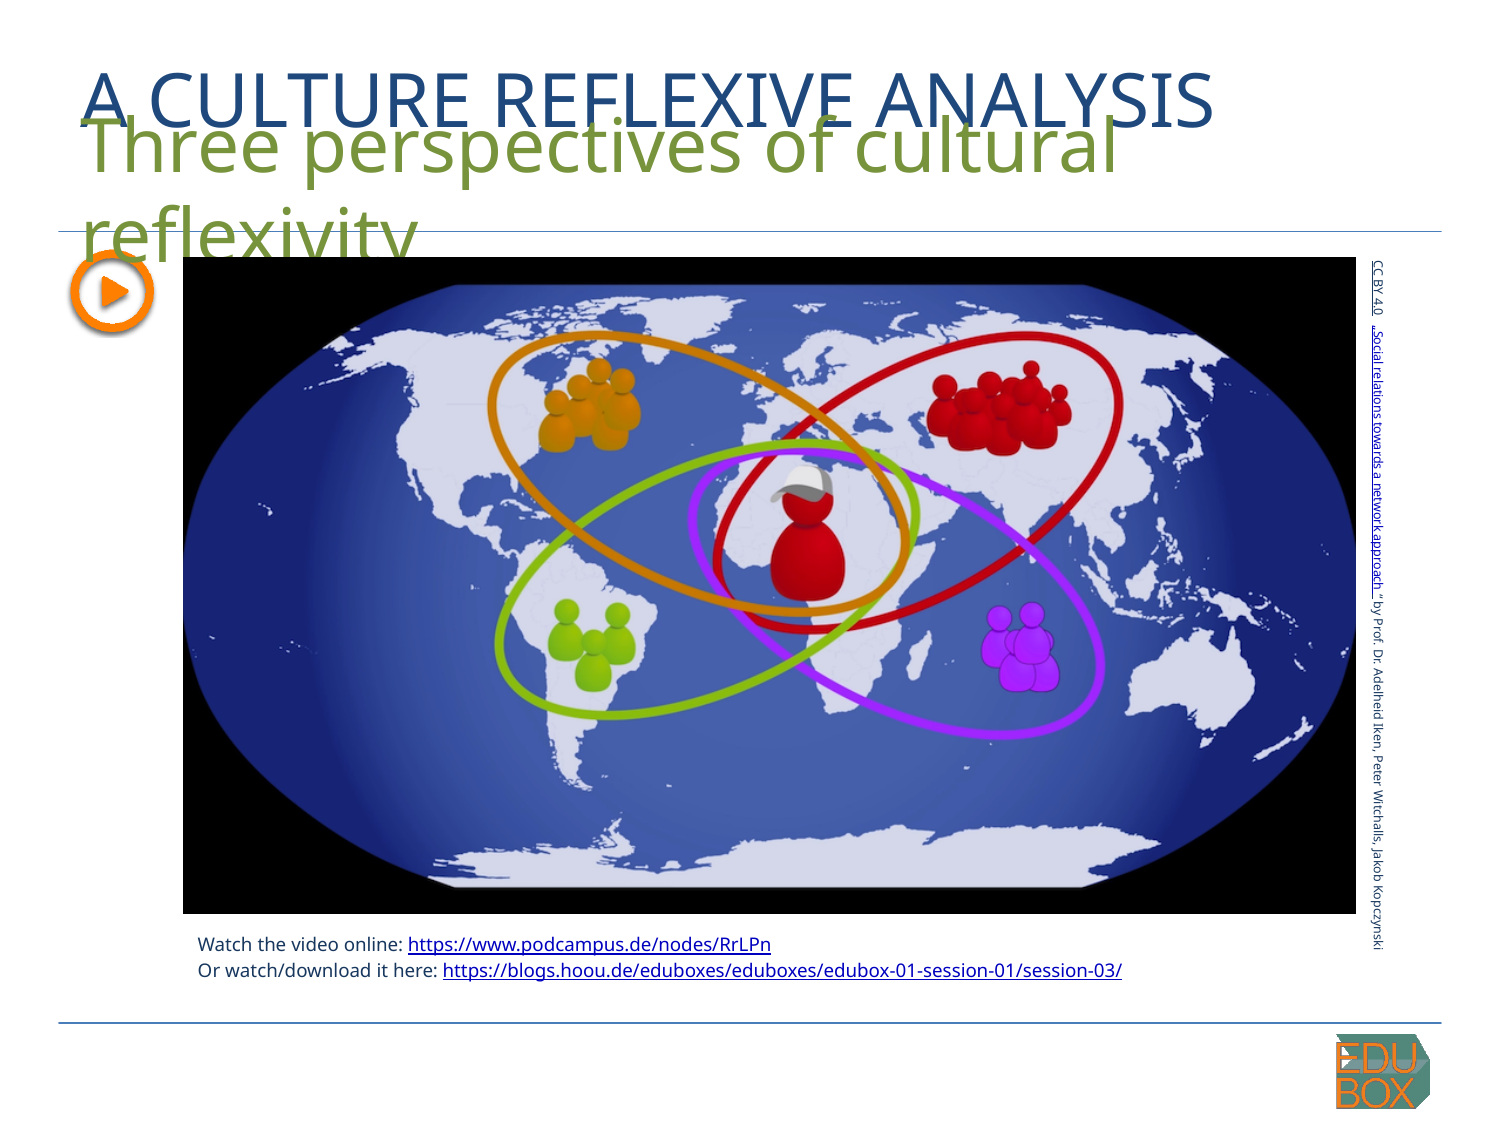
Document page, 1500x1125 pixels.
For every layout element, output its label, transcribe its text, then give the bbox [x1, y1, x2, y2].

picture [182, 257, 1356, 915]
title A CULTURE REFLEXIVE ANALYSIS [64, 42, 1483, 153]
picture [1328, 1028, 1437, 1114]
text_box CC BY 4.0 „Social relations towards a network approach “ by Prof. Dr. Adelheid Iken, Peter Witchalls, Jakob Kopczynski [1362, 247, 1394, 981]
list Three perspectives of cultural reflexivity [64, 127, 1430, 247]
picture [64, 243, 160, 339]
text_box Watch the video online: https://www.podcampus.de/nodes/RrLPn Or watch/download it here: https://blogs.hoou.de/eduboxes/eduboxes/edubox-01-session-01/session-03/ [182, 925, 1164, 992]
